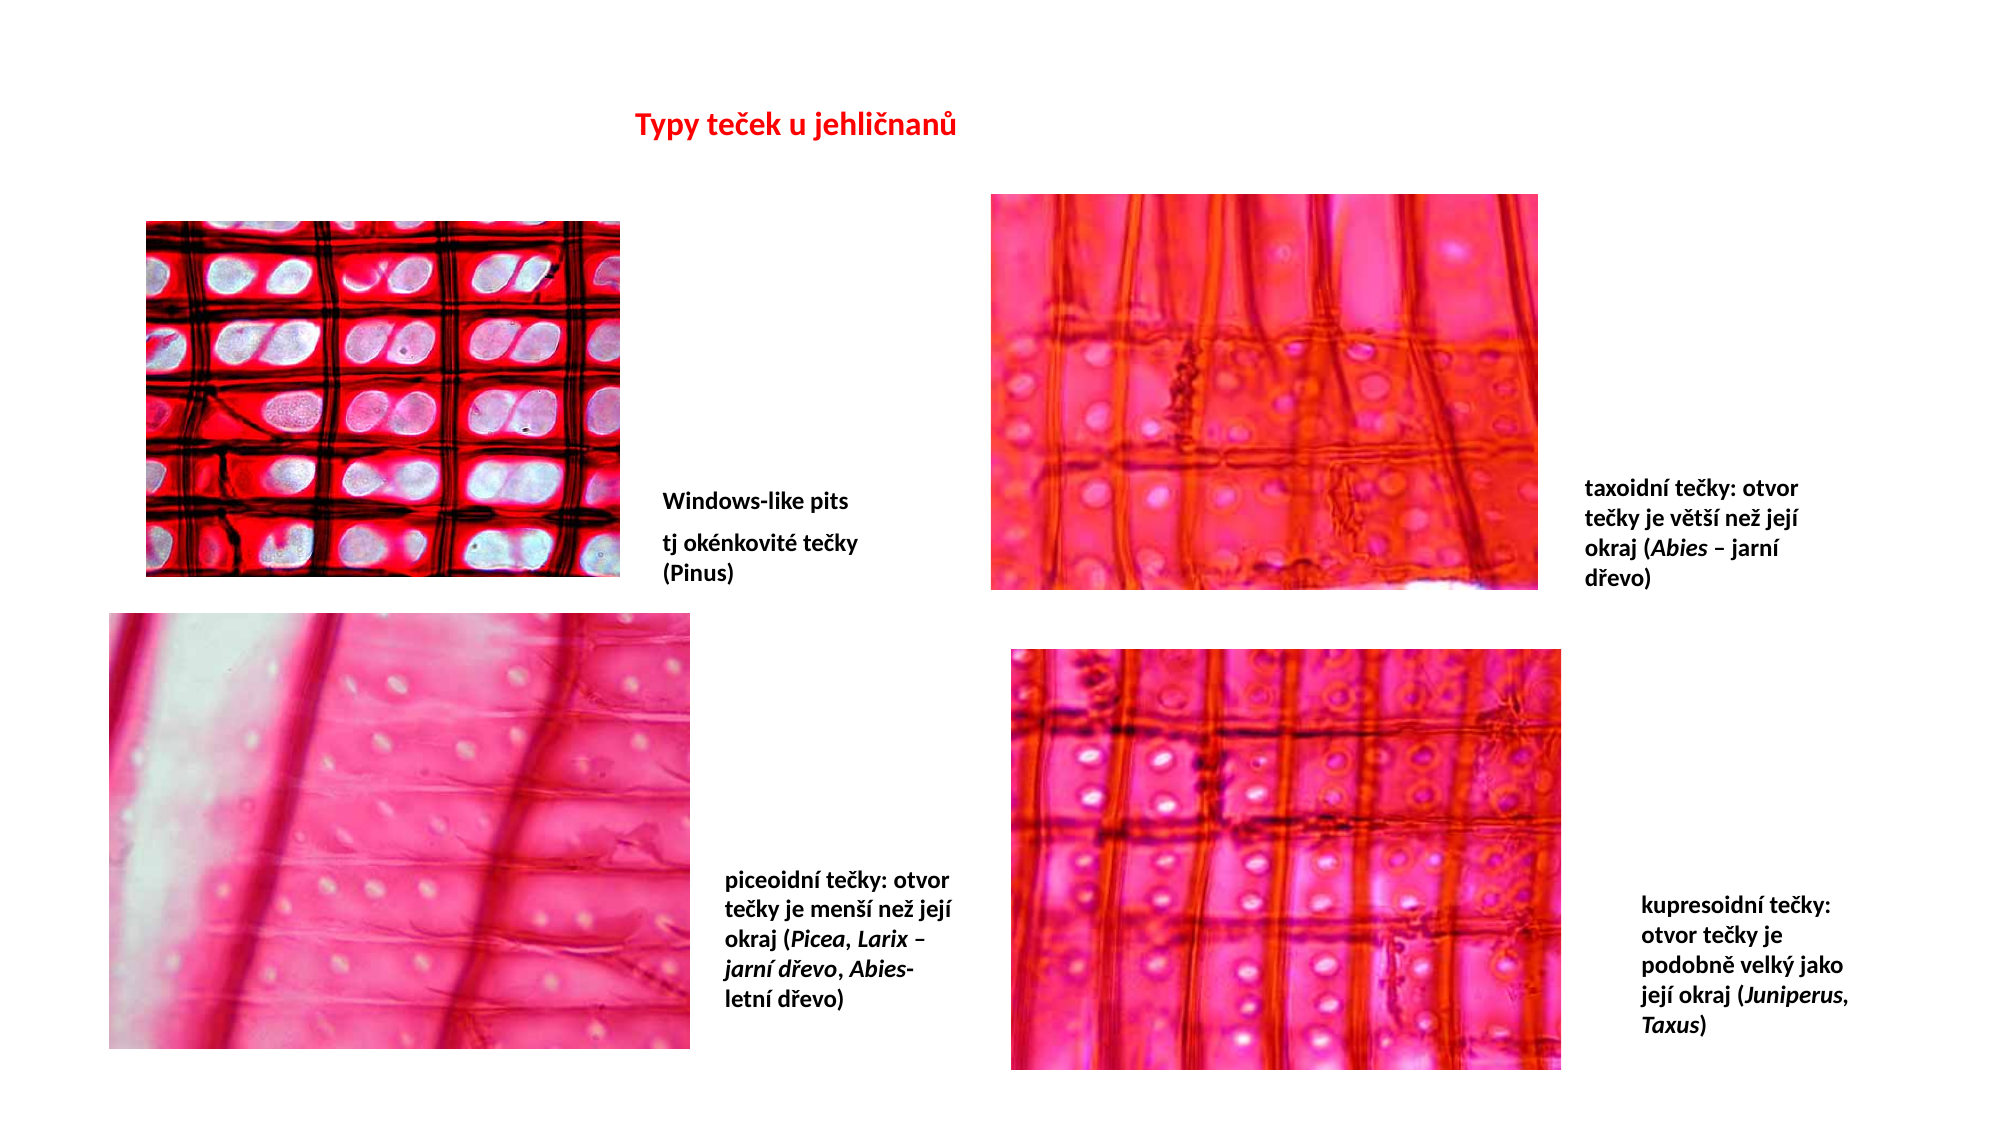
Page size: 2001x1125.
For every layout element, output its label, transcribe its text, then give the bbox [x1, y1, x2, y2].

text_box taxoidní tečky: otvor tečky je větší než její okraj (Abies – jarní dřevo) [1570, 463, 1831, 599]
picture [1011, 649, 1562, 1070]
picture [109, 613, 690, 1050]
text_box Typy teček u jehličnanů [620, 94, 1000, 150]
text_box piceoidní tečky: otvor tečky je menší než její okraj (Picea, Larix – jarní dřevo, Abies-letní dřevo) [709, 855, 970, 1021]
picture [990, 194, 1538, 590]
picture [146, 221, 620, 577]
text_box kupresoidní tečky: otvor tečky je podobně velký jako její okraj (Juniperus, Taxus) [1626, 881, 1887, 1047]
text_box Windows-like pits tj okénkovité tečky (Pinus) [647, 477, 908, 595]
